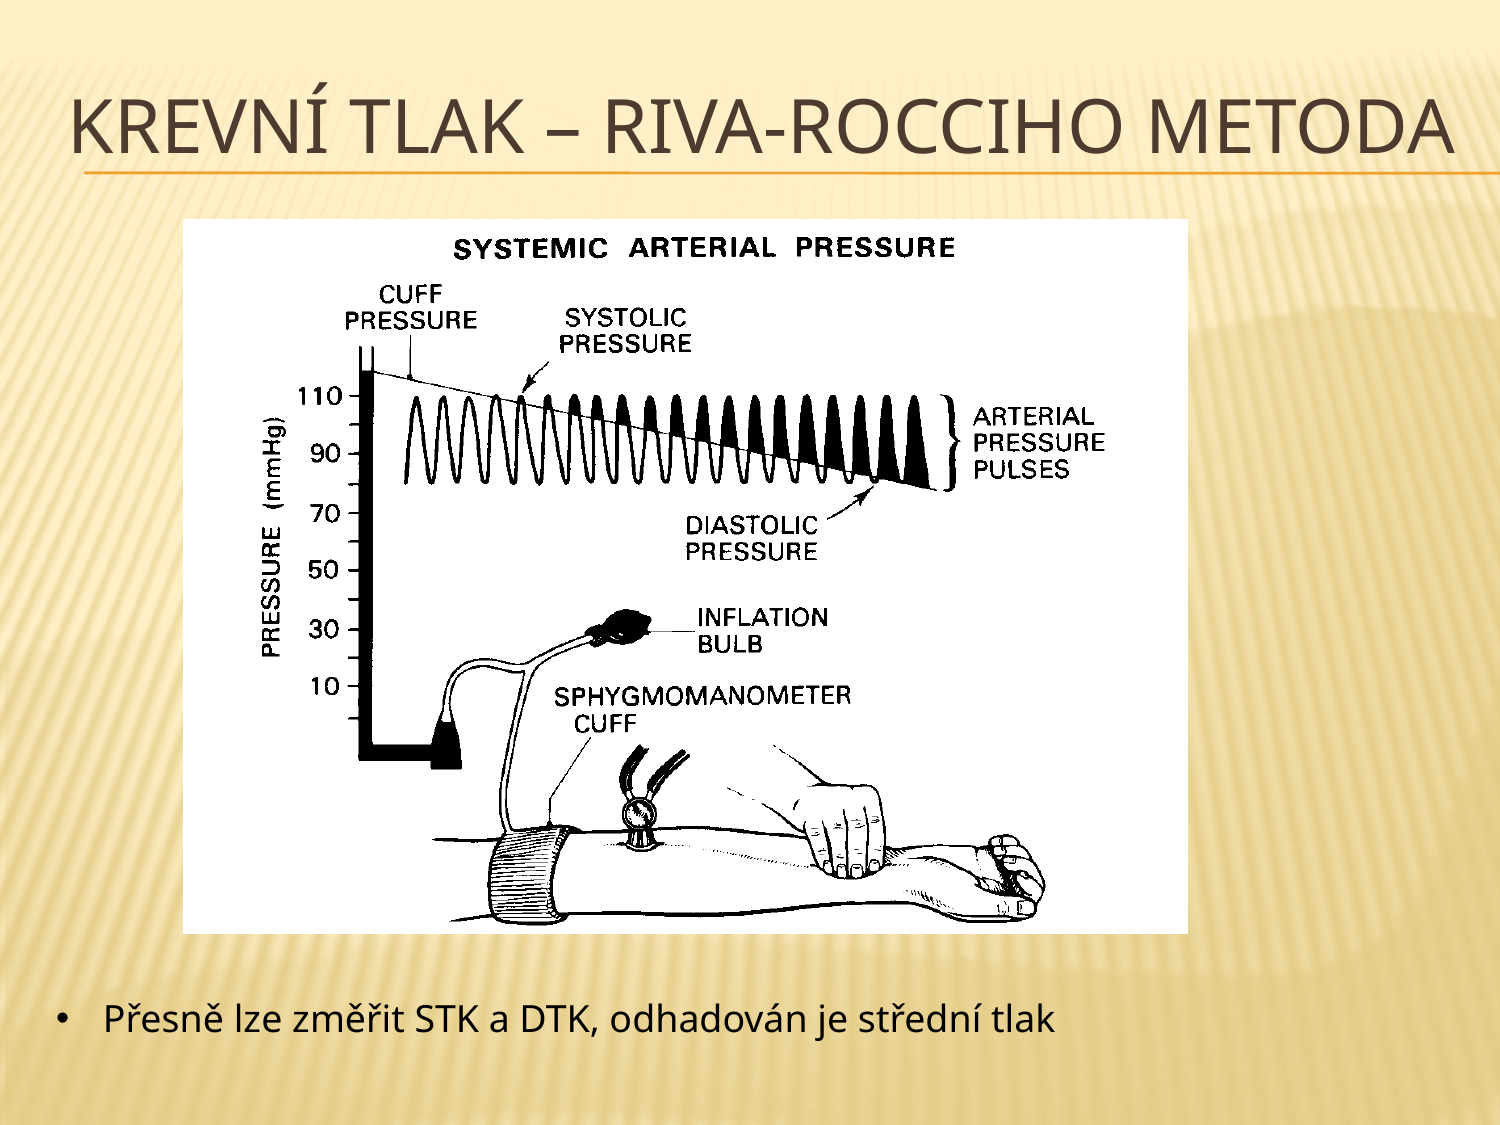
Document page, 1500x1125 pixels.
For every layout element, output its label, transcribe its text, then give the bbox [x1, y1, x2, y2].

picture [182, 219, 1188, 934]
text_box Přesně lze změřit STK a DTK, odhadován je střední tlak [41, 987, 1436, 1048]
title Krevní tlak – Riva-Rocciho metoda [53, 54, 1479, 192]
